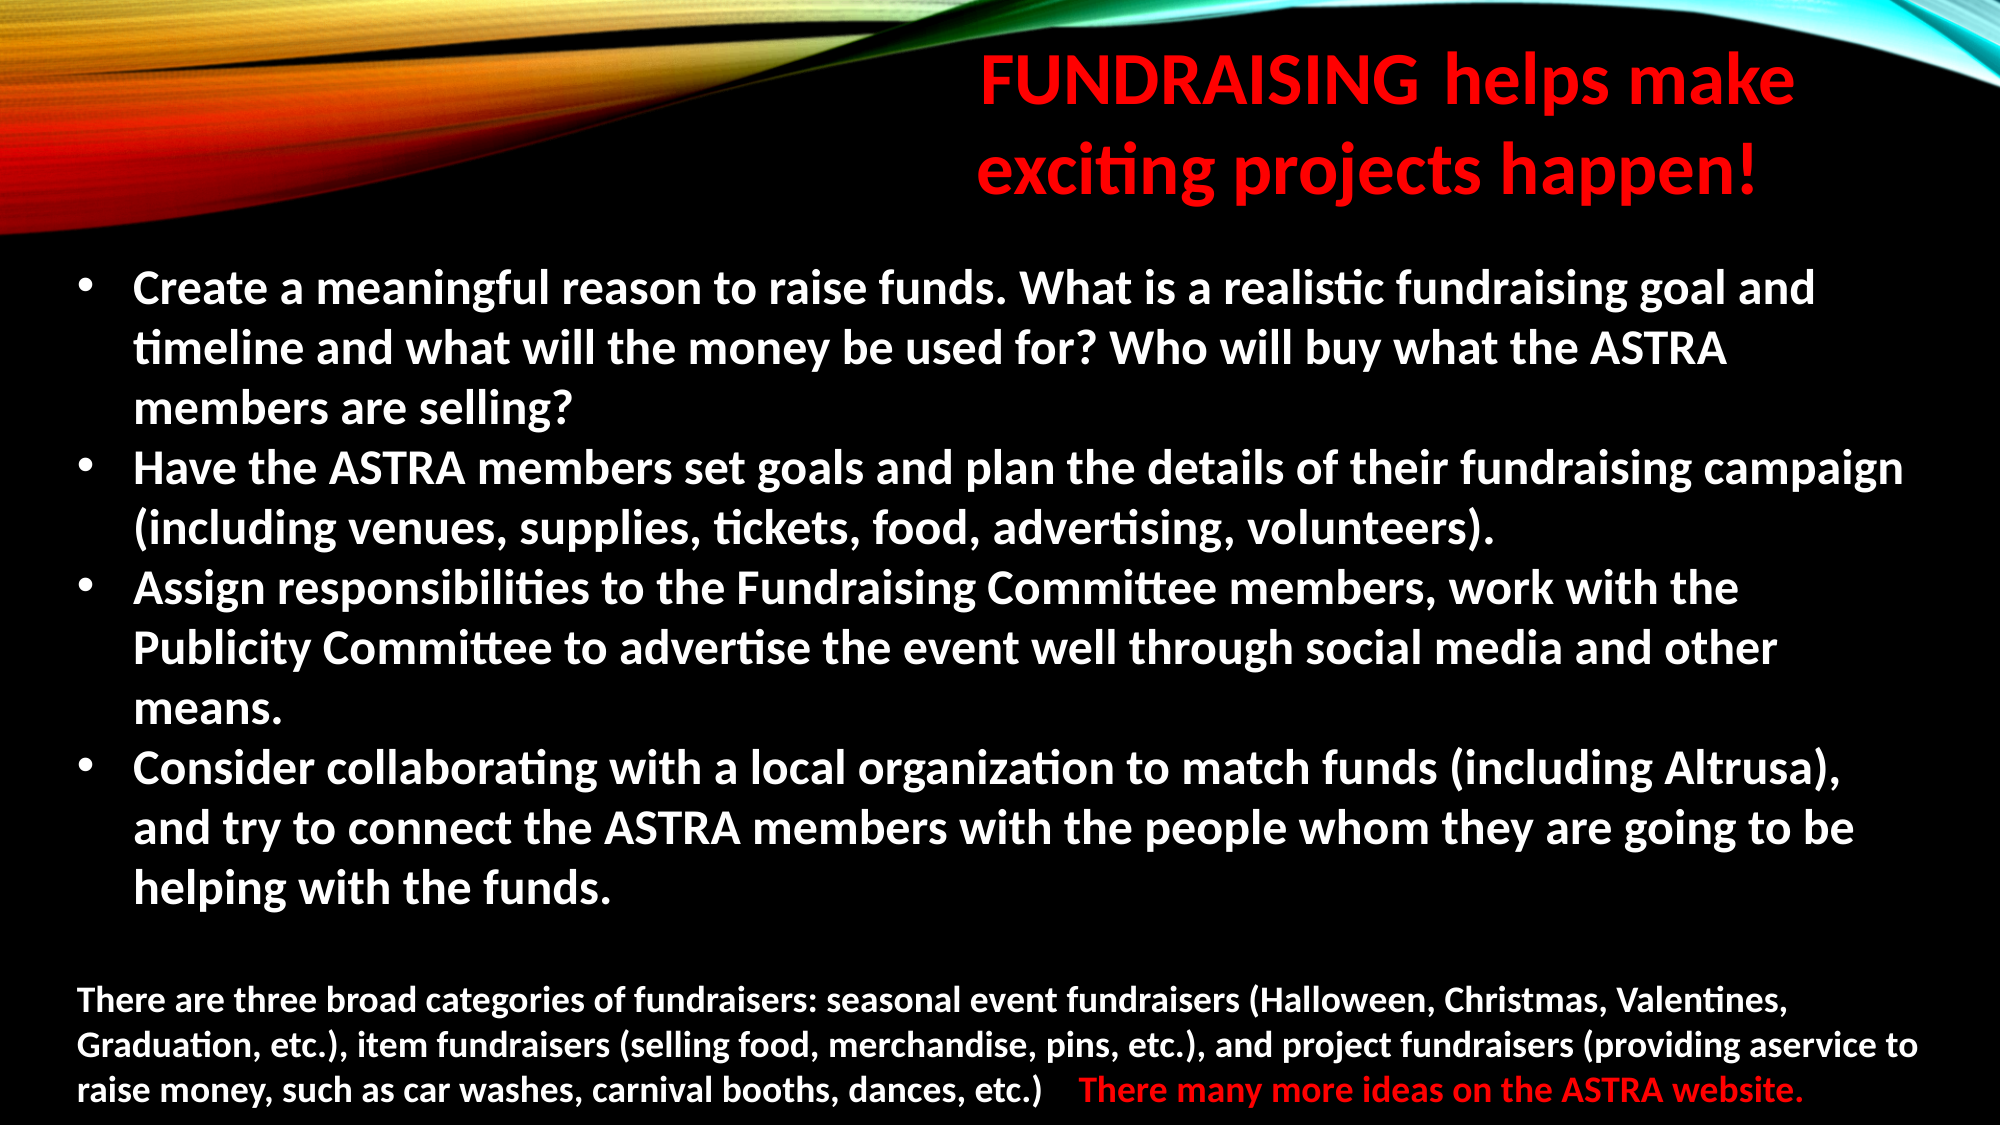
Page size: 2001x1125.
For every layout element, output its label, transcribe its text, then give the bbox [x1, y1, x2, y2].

text_box FUNDRAISING helps make exciting projects happen! Create a meaningful reason to raise funds. What is a realistic fundraising goal and timeline and what will the money be used for? Who will buy what the ASTRA members are selling? Have the ASTRA members set goals and plan the details of their fundraising campaign (including venues, supplies, tickets, food, advertising, volunteers). Assign responsibilities to the Fundraising Committee members, work with the Publicity Committee to advertise the event well through social media and other means. Consider collaborating with a local organization to match funds (including Altrusa), and try to connect the ASTRA members with the people whom they are going to be helping with the funds. There are three broad categories of fundraisers: seasonal event fundraisers (Halloween, Christmas, Valentines, Graduation, etc.), item fundraisers (selling food, merchandise, pins, etc.), and project fundraisers (providing aservice to raise money, such as car washes, carnival booths, dances, etc.) There many more ideas on the ASTRA website. [62, 22, 1938, 1125]
picture [0, 0, 2000, 237]
